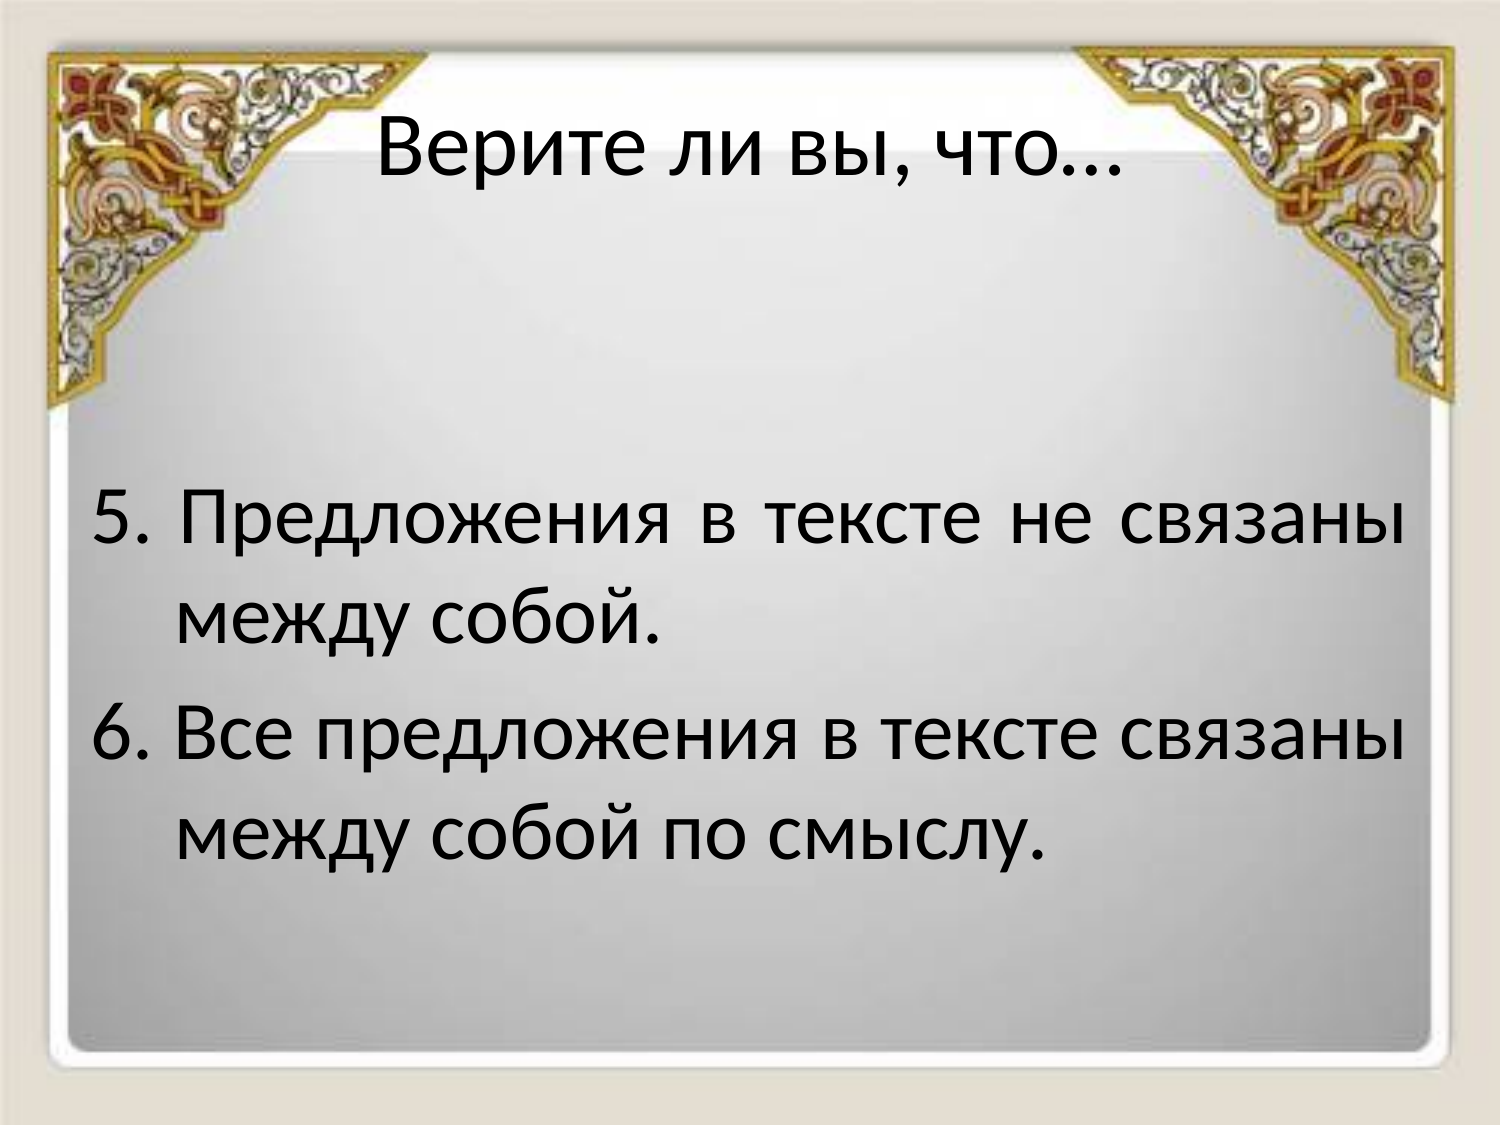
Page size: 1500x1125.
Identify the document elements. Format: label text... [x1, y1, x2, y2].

list 5. Предложения в тексте не связаны между собой. 6. Все предложения в тексте связаны между собой по смыслу. [75, 262, 1425, 1005]
picture [0, 0, 1500, 1125]
title Верите ли вы, что… [75, 45, 1425, 233]
